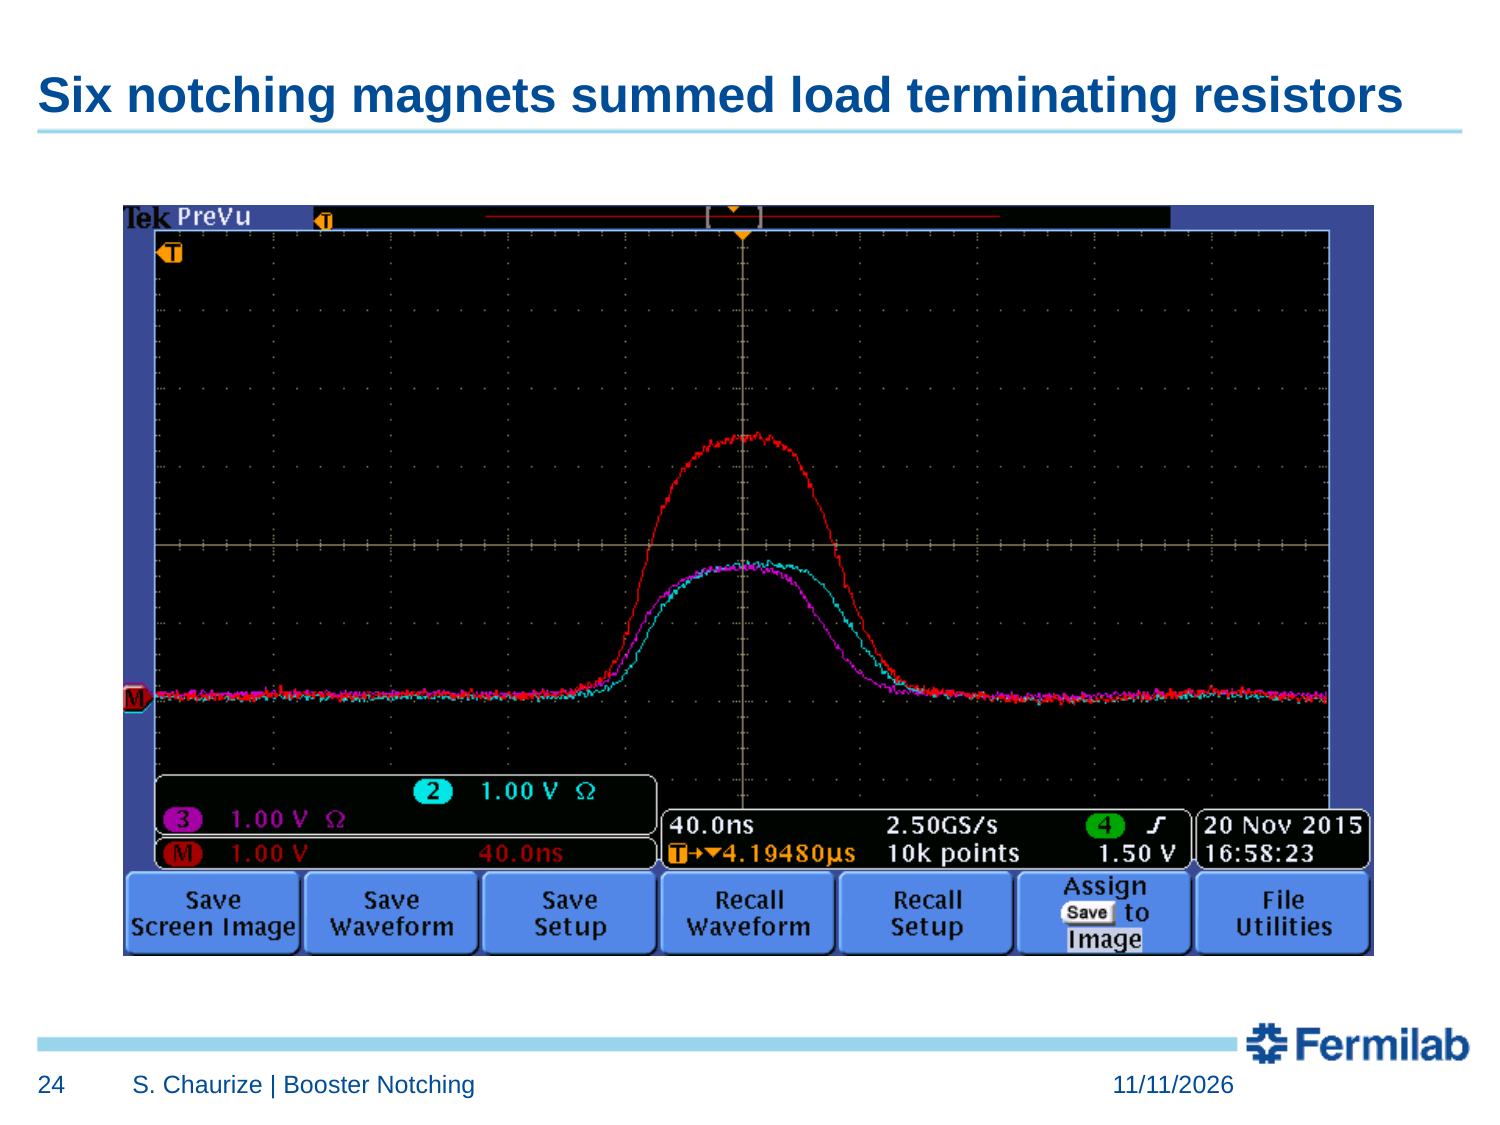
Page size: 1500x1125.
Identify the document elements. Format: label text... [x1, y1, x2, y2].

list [123, 204, 1375, 956]
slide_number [1058, 1068, 1235, 1109]
footer S. Chaurize | Booster Notching [132, 1068, 1014, 1109]
title Six notching magnets summed load terminating resistors [37, 17, 1463, 123]
picture [0, 0, 1500, 1125]
slide_number 24 [37, 1068, 111, 1109]
